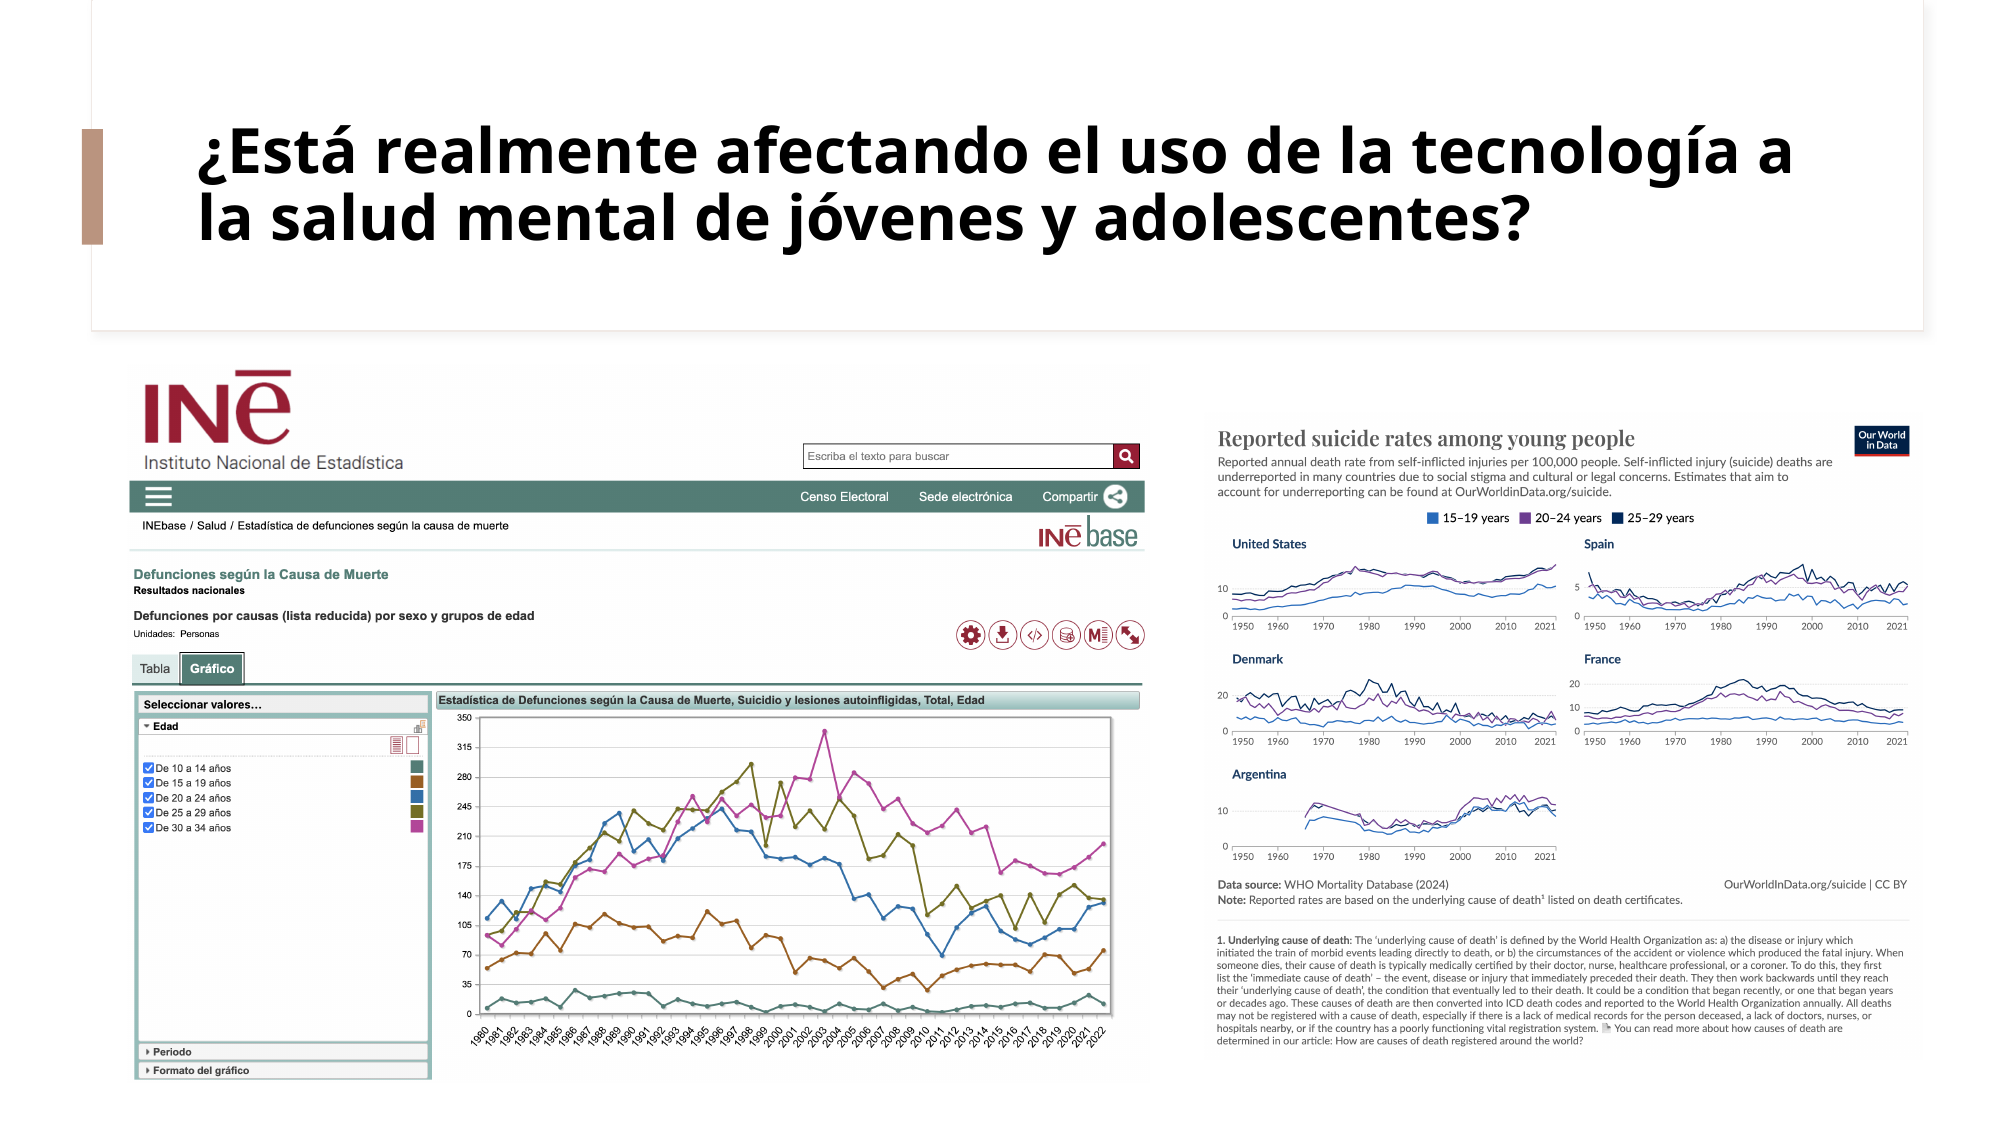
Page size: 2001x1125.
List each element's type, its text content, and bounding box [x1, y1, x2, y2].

title ¿Está realmente afectando el uso de la tecnología a la salud mental de jóvenes y adolescentes? [183, 90, 1851, 284]
picture [127, 364, 1150, 1084]
picture [1204, 412, 1923, 1060]
